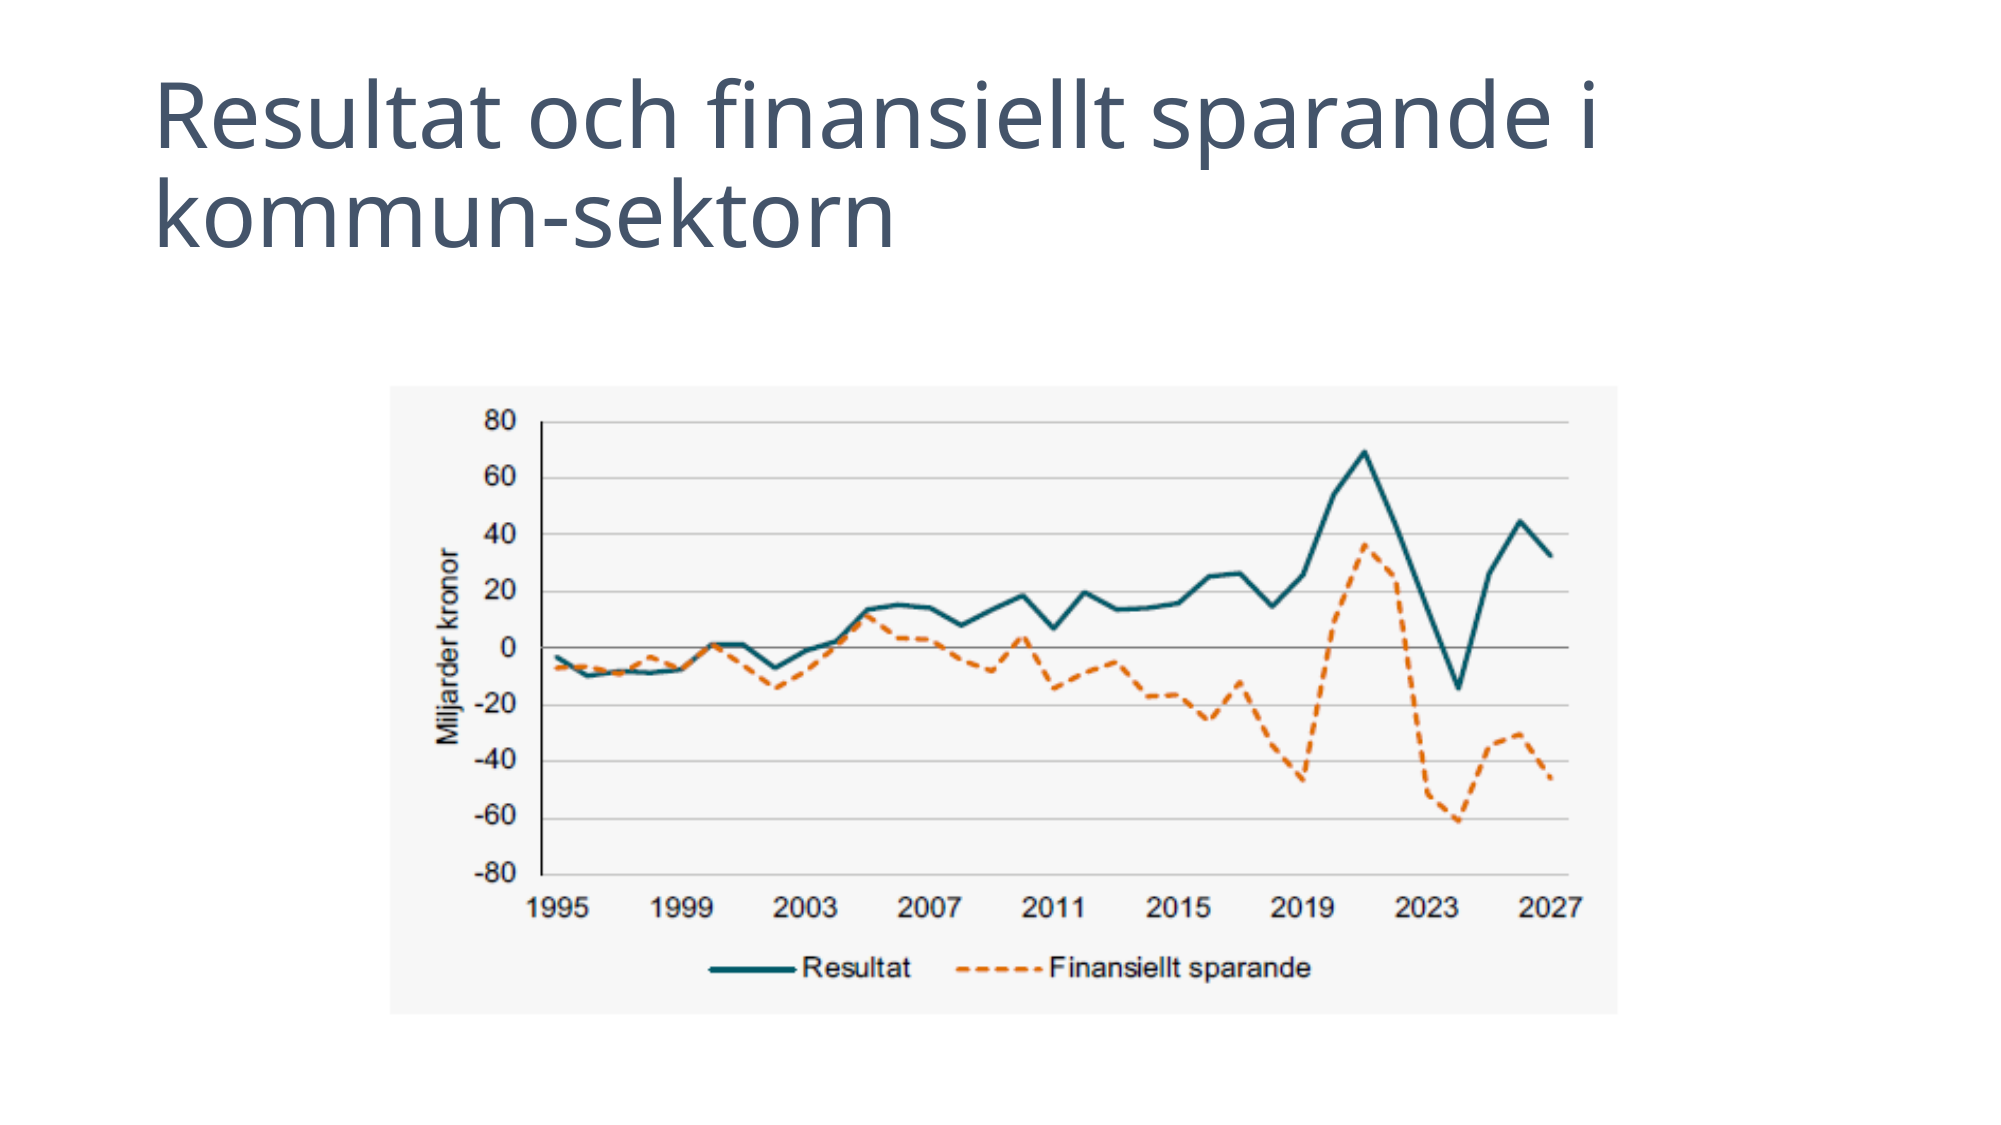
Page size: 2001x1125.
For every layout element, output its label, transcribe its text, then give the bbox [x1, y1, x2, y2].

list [380, 364, 1633, 1021]
title Resultat och finansiellt sparande i kommun-sektorn [137, 59, 1863, 278]
